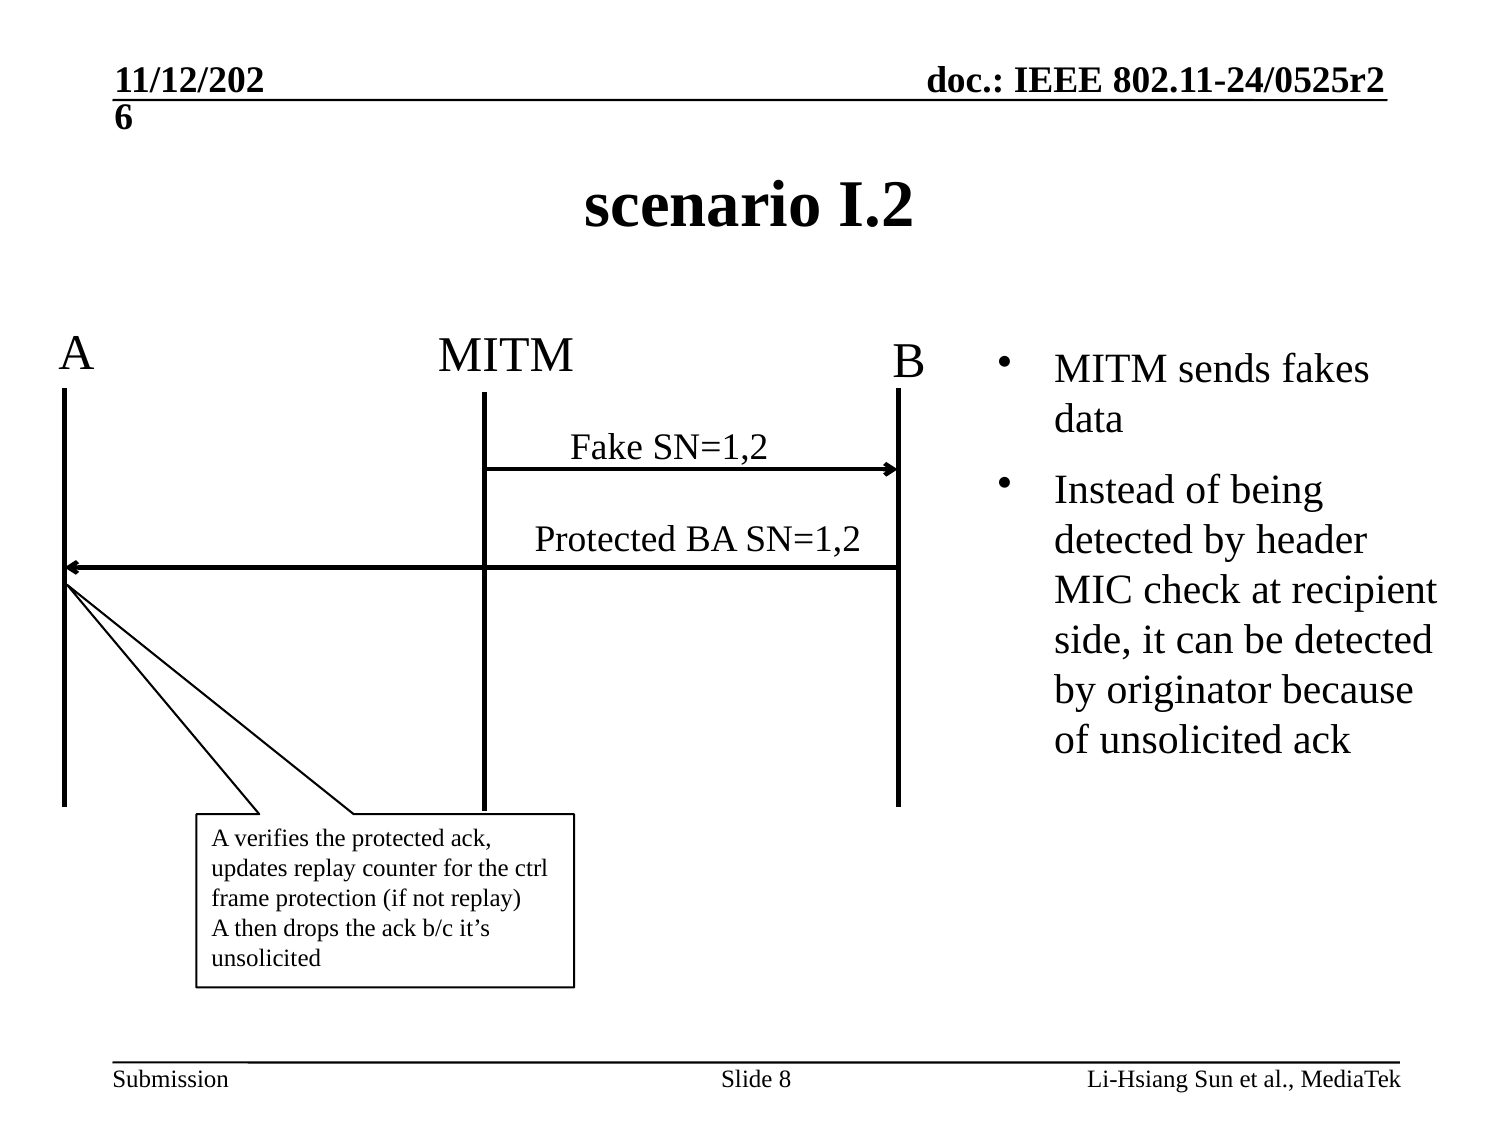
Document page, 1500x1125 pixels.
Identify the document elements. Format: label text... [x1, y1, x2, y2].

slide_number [114, 54, 265, 101]
text_box A verifies the protected ack, updates replay counter for the ctrl frame protection (if not replay) A then drops the ack b/c it’s unsolicited [196, 819, 575, 988]
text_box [42, 312, 942, 812]
list MITM sends fakes data Instead of being detected by header MIC check at recipient side, it can be detected by originator because of unsolicited ack [982, 333, 1465, 927]
footer Li-Hsiang Sun et al., MediaTek [1081, 1061, 1402, 1093]
title scenario I.2 [112, 112, 1388, 288]
slide_number Slide 8 [712, 1061, 800, 1093]
